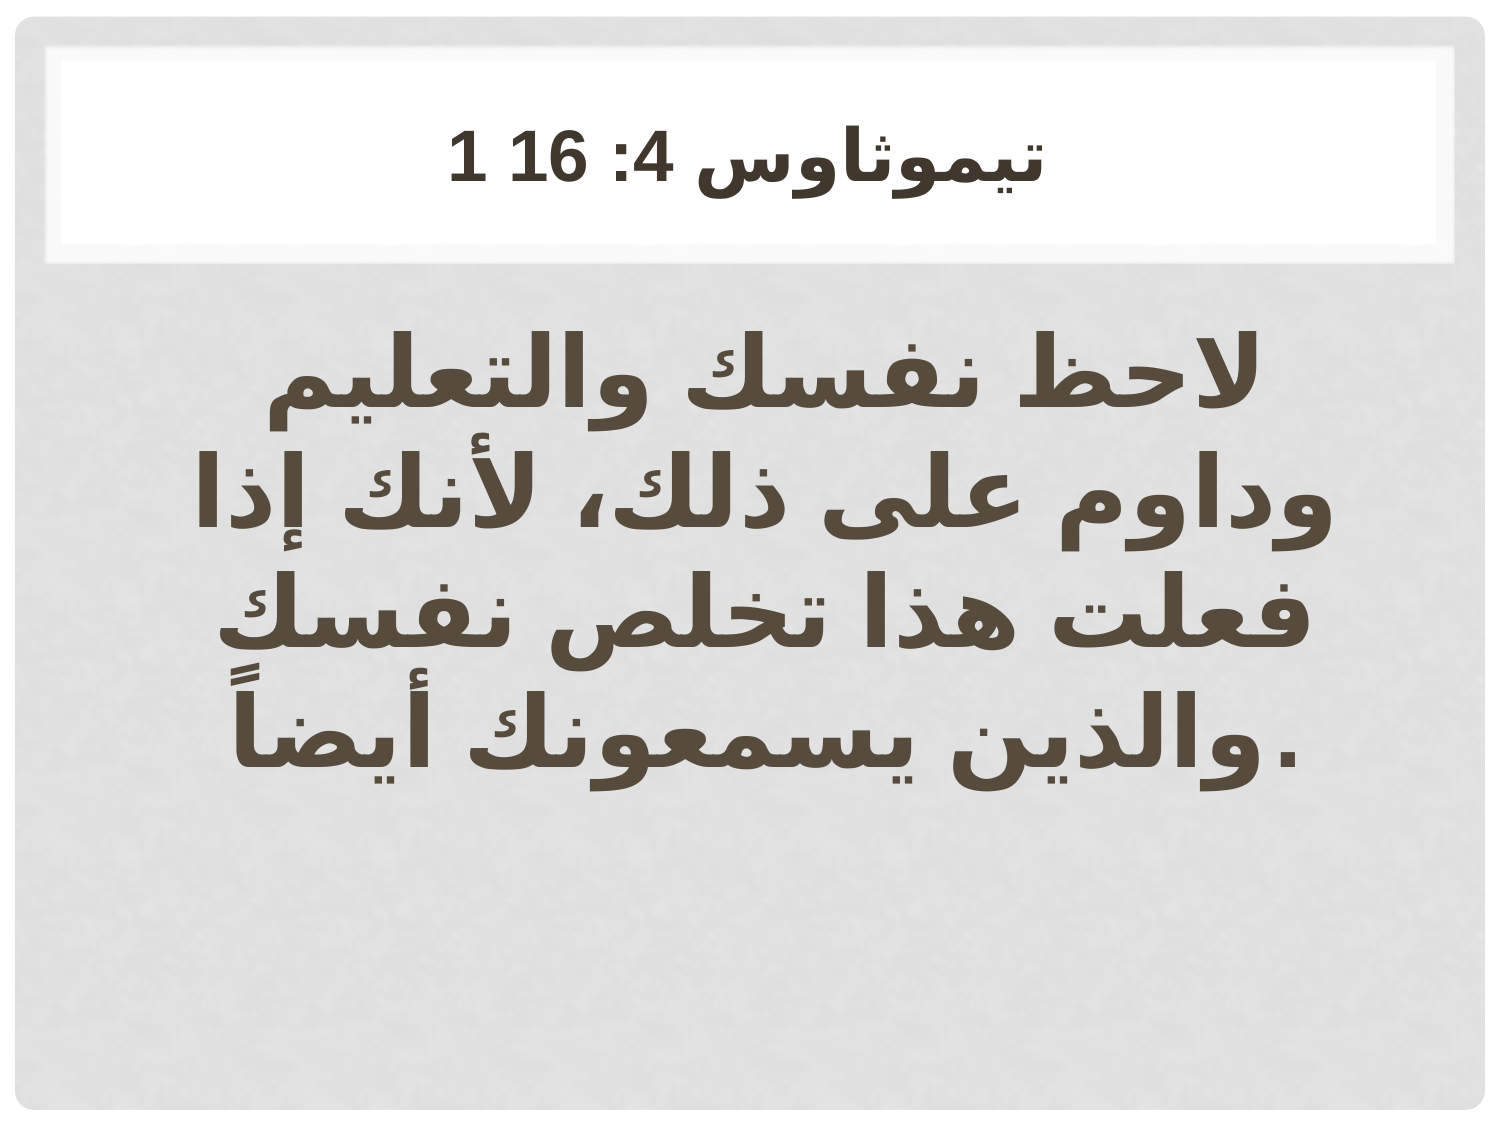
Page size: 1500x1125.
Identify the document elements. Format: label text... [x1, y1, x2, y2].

list لاحظ نفسك والتعليم وداوم على ذلك، لأنك إذا فعلت هذا تخلص نفسك والذين يسمعونك أيضاً. [125, 299, 1400, 988]
title 1 تيموثاوس 4: 16 [69, 66, 1425, 238]
